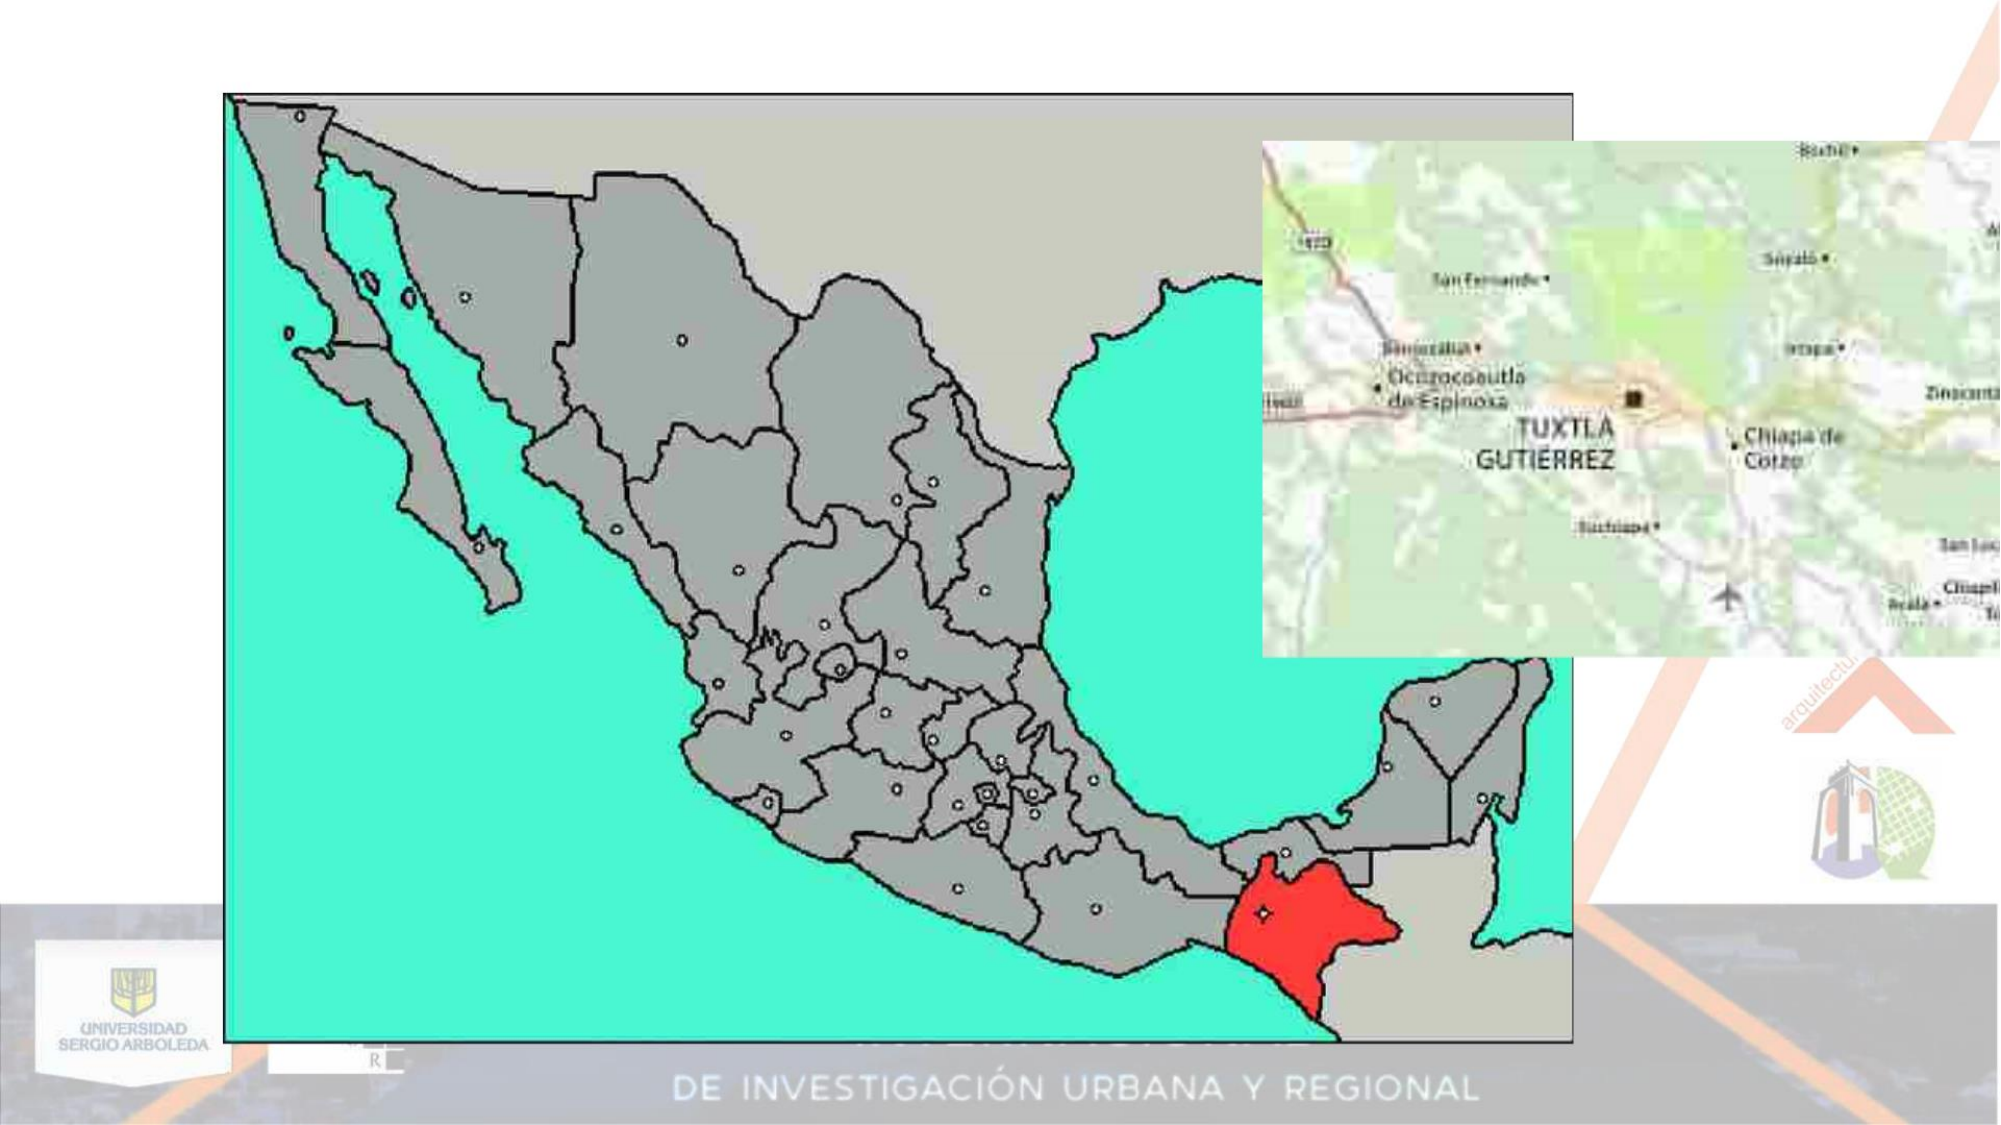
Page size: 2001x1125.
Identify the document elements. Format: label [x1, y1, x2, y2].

text_box [0, 0, 2000, 1125]
